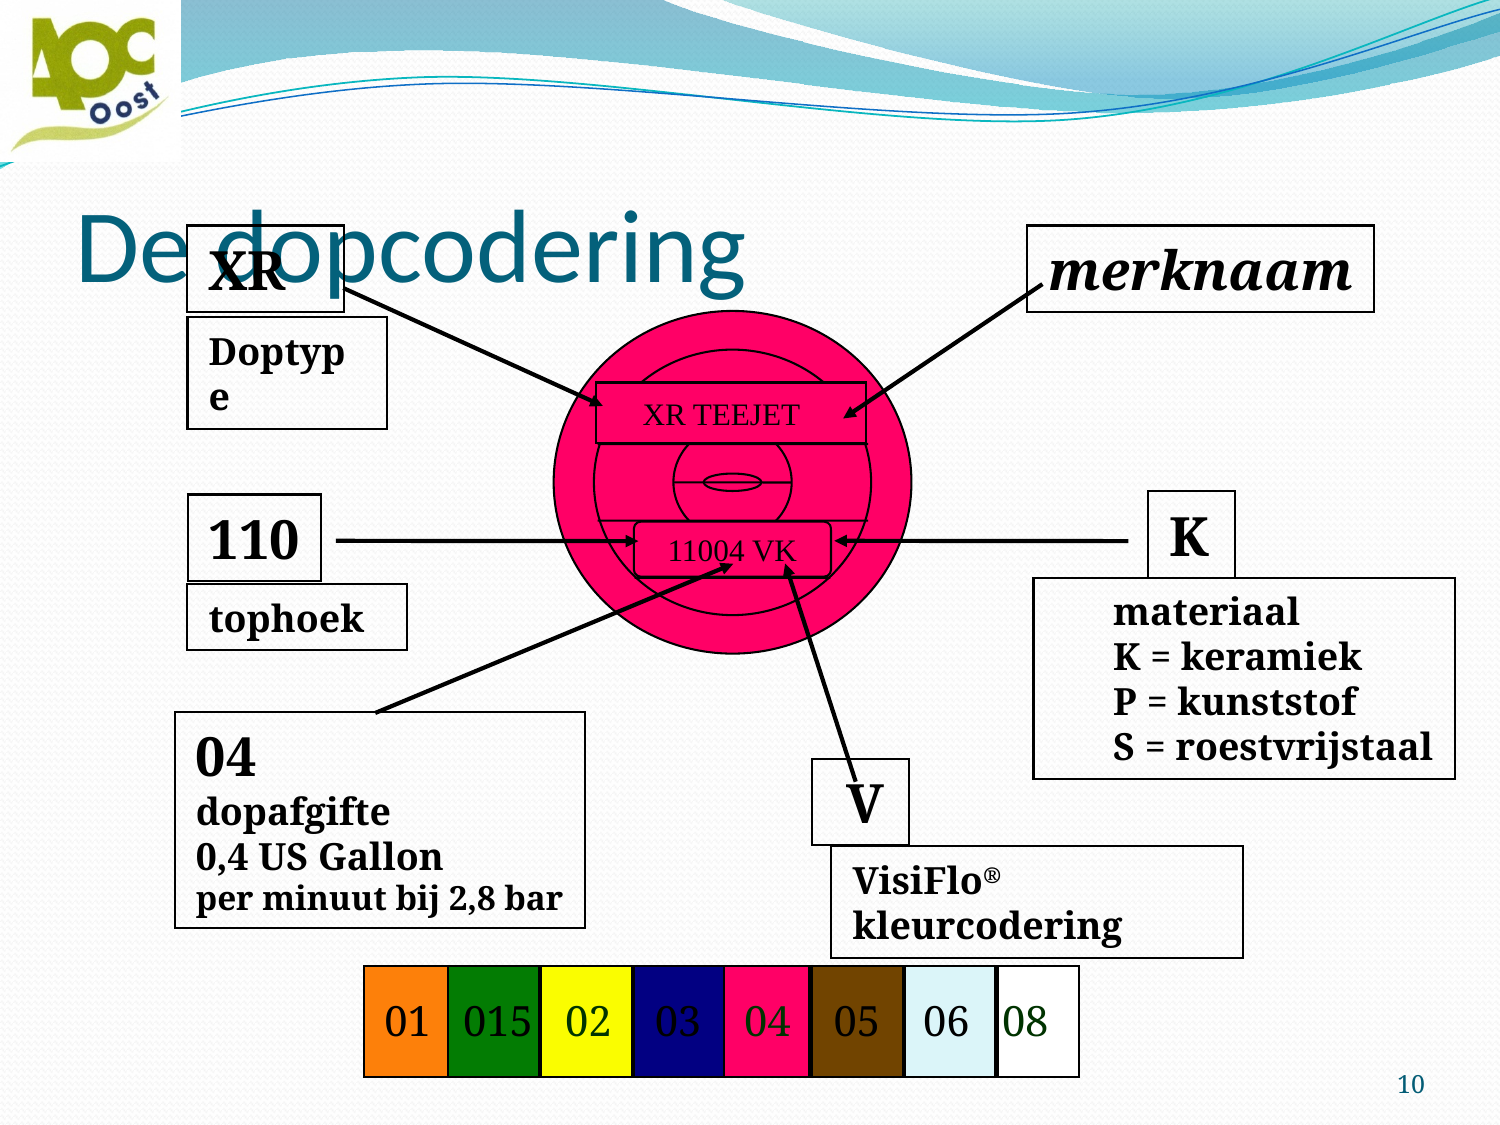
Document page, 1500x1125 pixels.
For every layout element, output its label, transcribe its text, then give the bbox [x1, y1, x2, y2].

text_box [553, 310, 912, 654]
text_box 110 [187, 494, 321, 581]
text_box Doptype [187, 317, 388, 429]
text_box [361, 966, 1080, 1077]
text_box merknaam [1026, 225, 1375, 312]
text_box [811, 758, 1244, 961]
text_box K [1148, 491, 1235, 577]
slide_number 10 [1299, 1042, 1425, 1103]
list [0, 0, 181, 162]
title De dopcodering [75, 115, 1425, 303]
text_box XR [186, 225, 344, 312]
text_box materiaal K = keramiek P = kunststof S = roestvrijstaal [1033, 577, 1456, 779]
text_box tophoek [187, 584, 408, 651]
text_box 04 dopafgifte 0,4 US Gallon per minuut bij 2,8 bar [174, 711, 586, 929]
